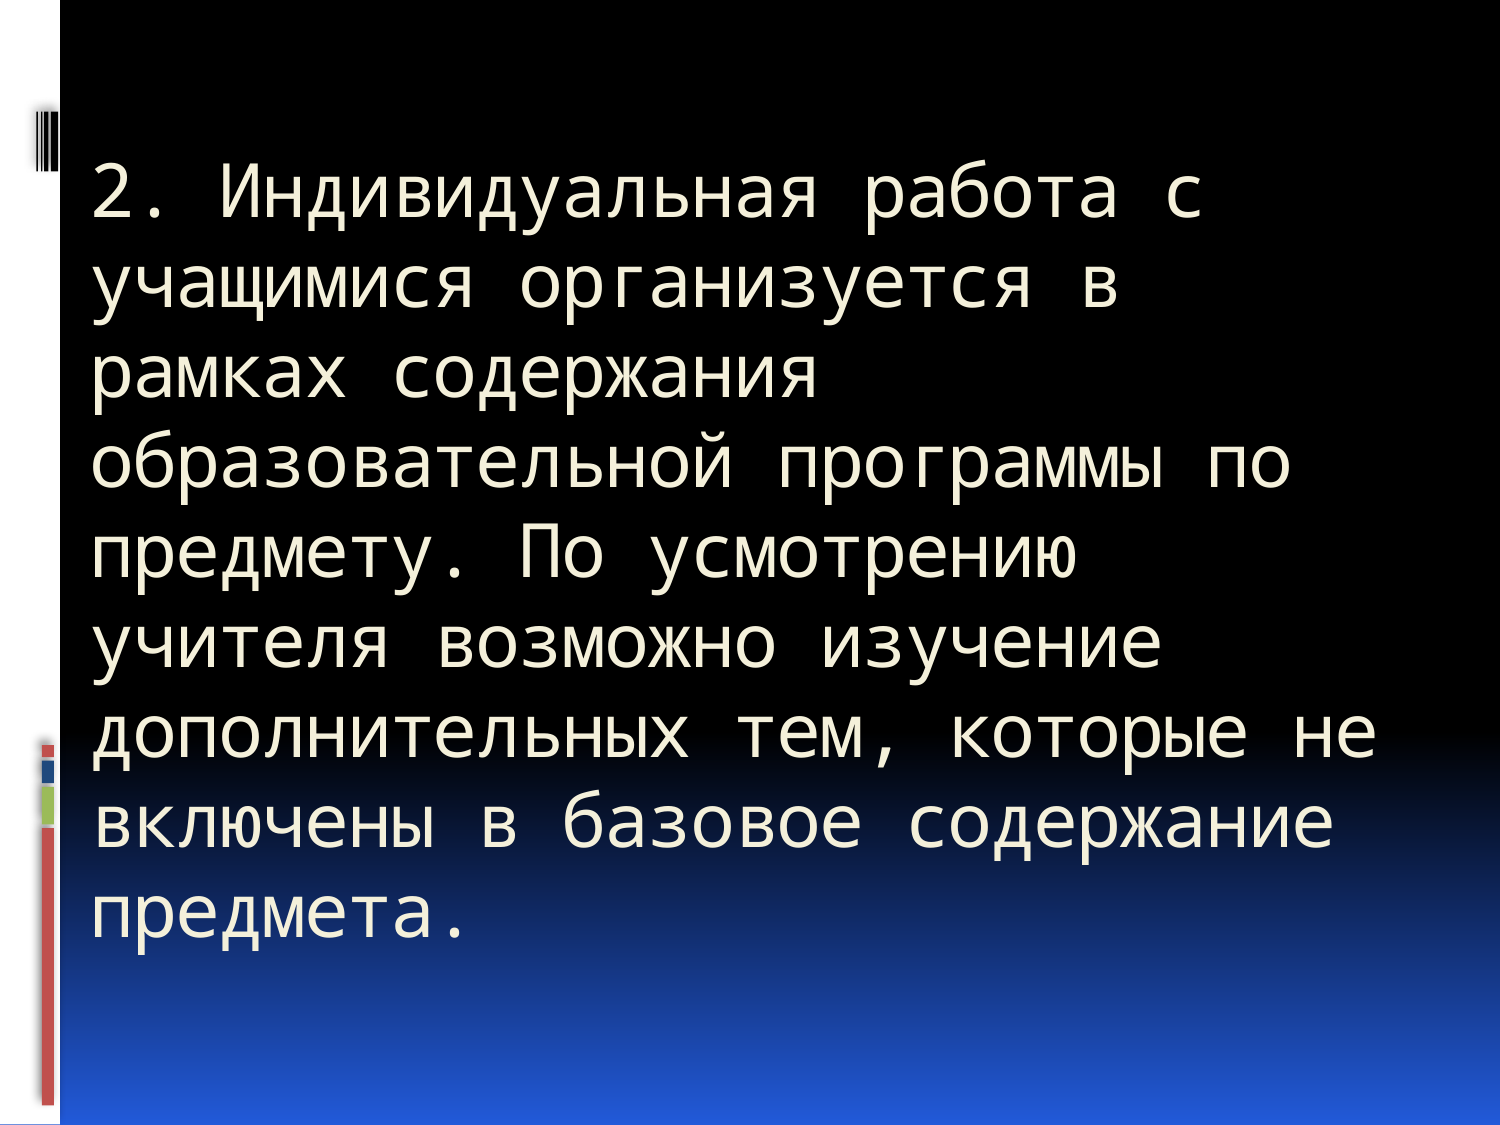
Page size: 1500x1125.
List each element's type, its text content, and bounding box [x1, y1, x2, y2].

title 2. Индивидуальная работа с учащимися организуется в рамках содержания образовательной программы по предмету. По усмотрению учителя возможно изучение дополнительных тем, которые не включены в базовое содержание предмета. [75, 45, 1425, 1125]
